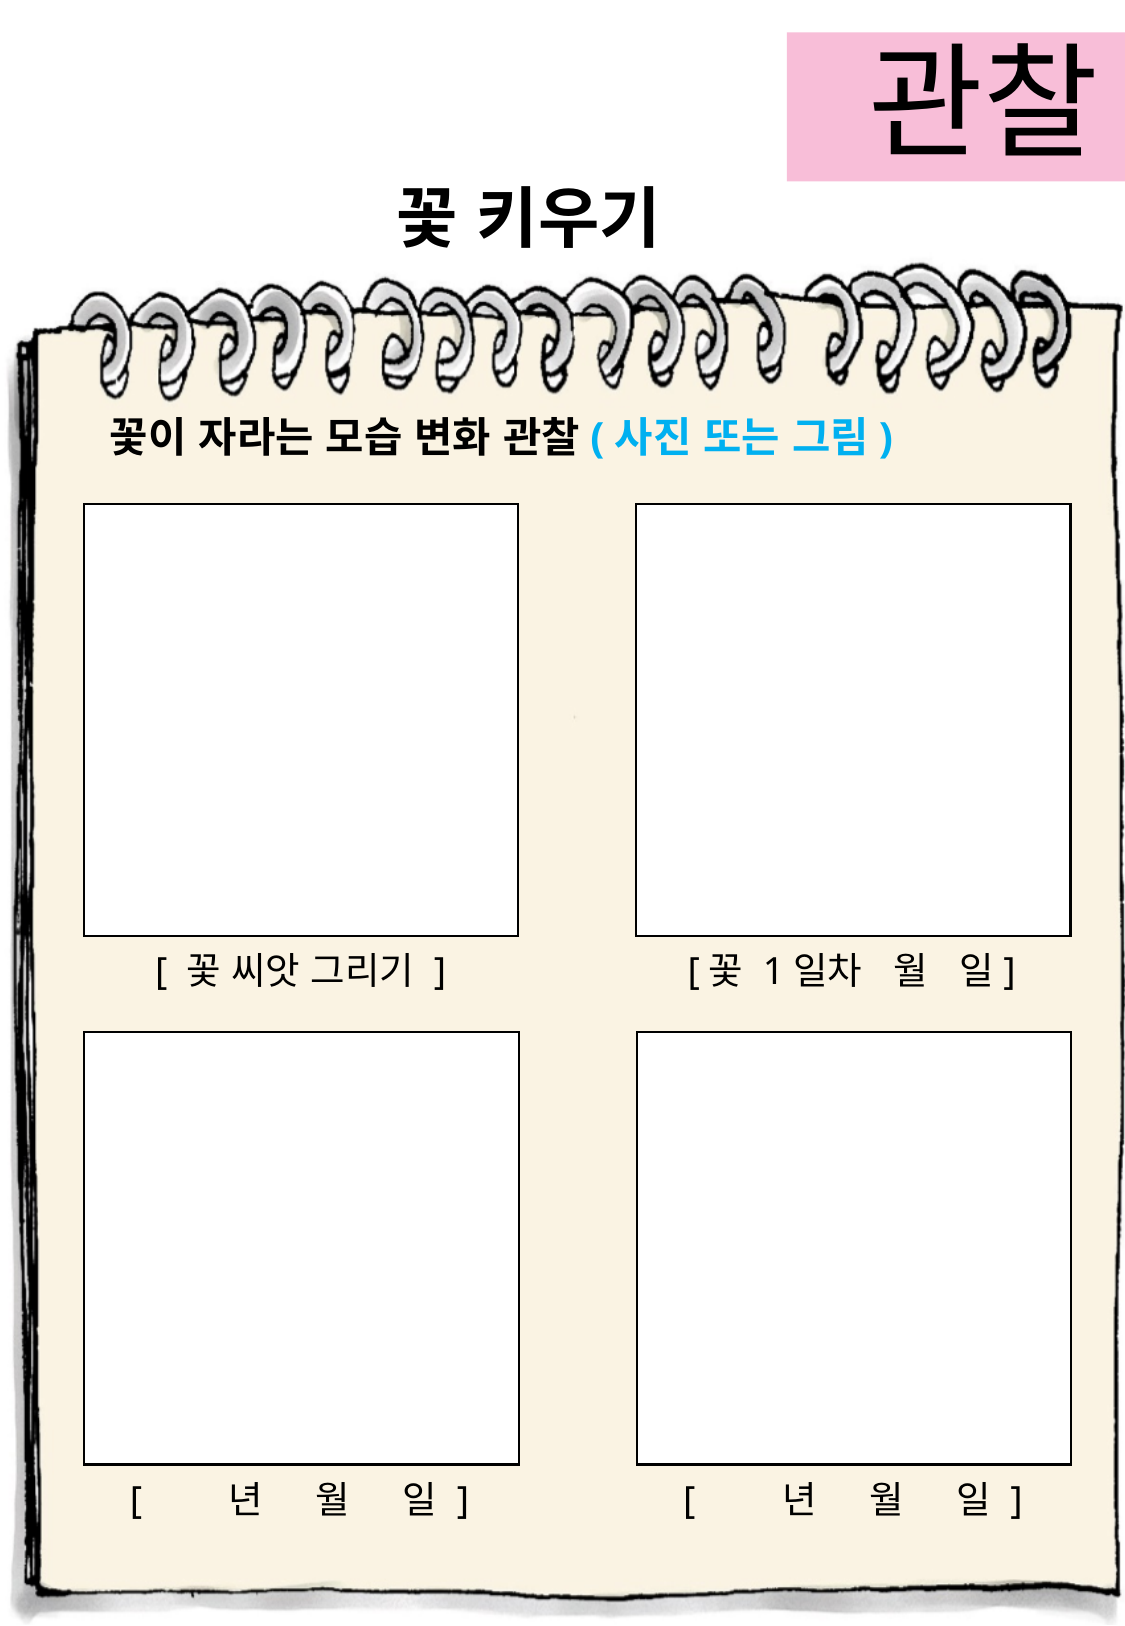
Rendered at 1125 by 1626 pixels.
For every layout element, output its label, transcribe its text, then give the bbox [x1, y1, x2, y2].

title 관찰 [786, 32, 1125, 182]
picture [0, 197, 1125, 330]
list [0, 330, 1125, 1558]
text_box 꽃 키우기 [382, 168, 677, 263]
picture [0, 1558, 1125, 1625]
